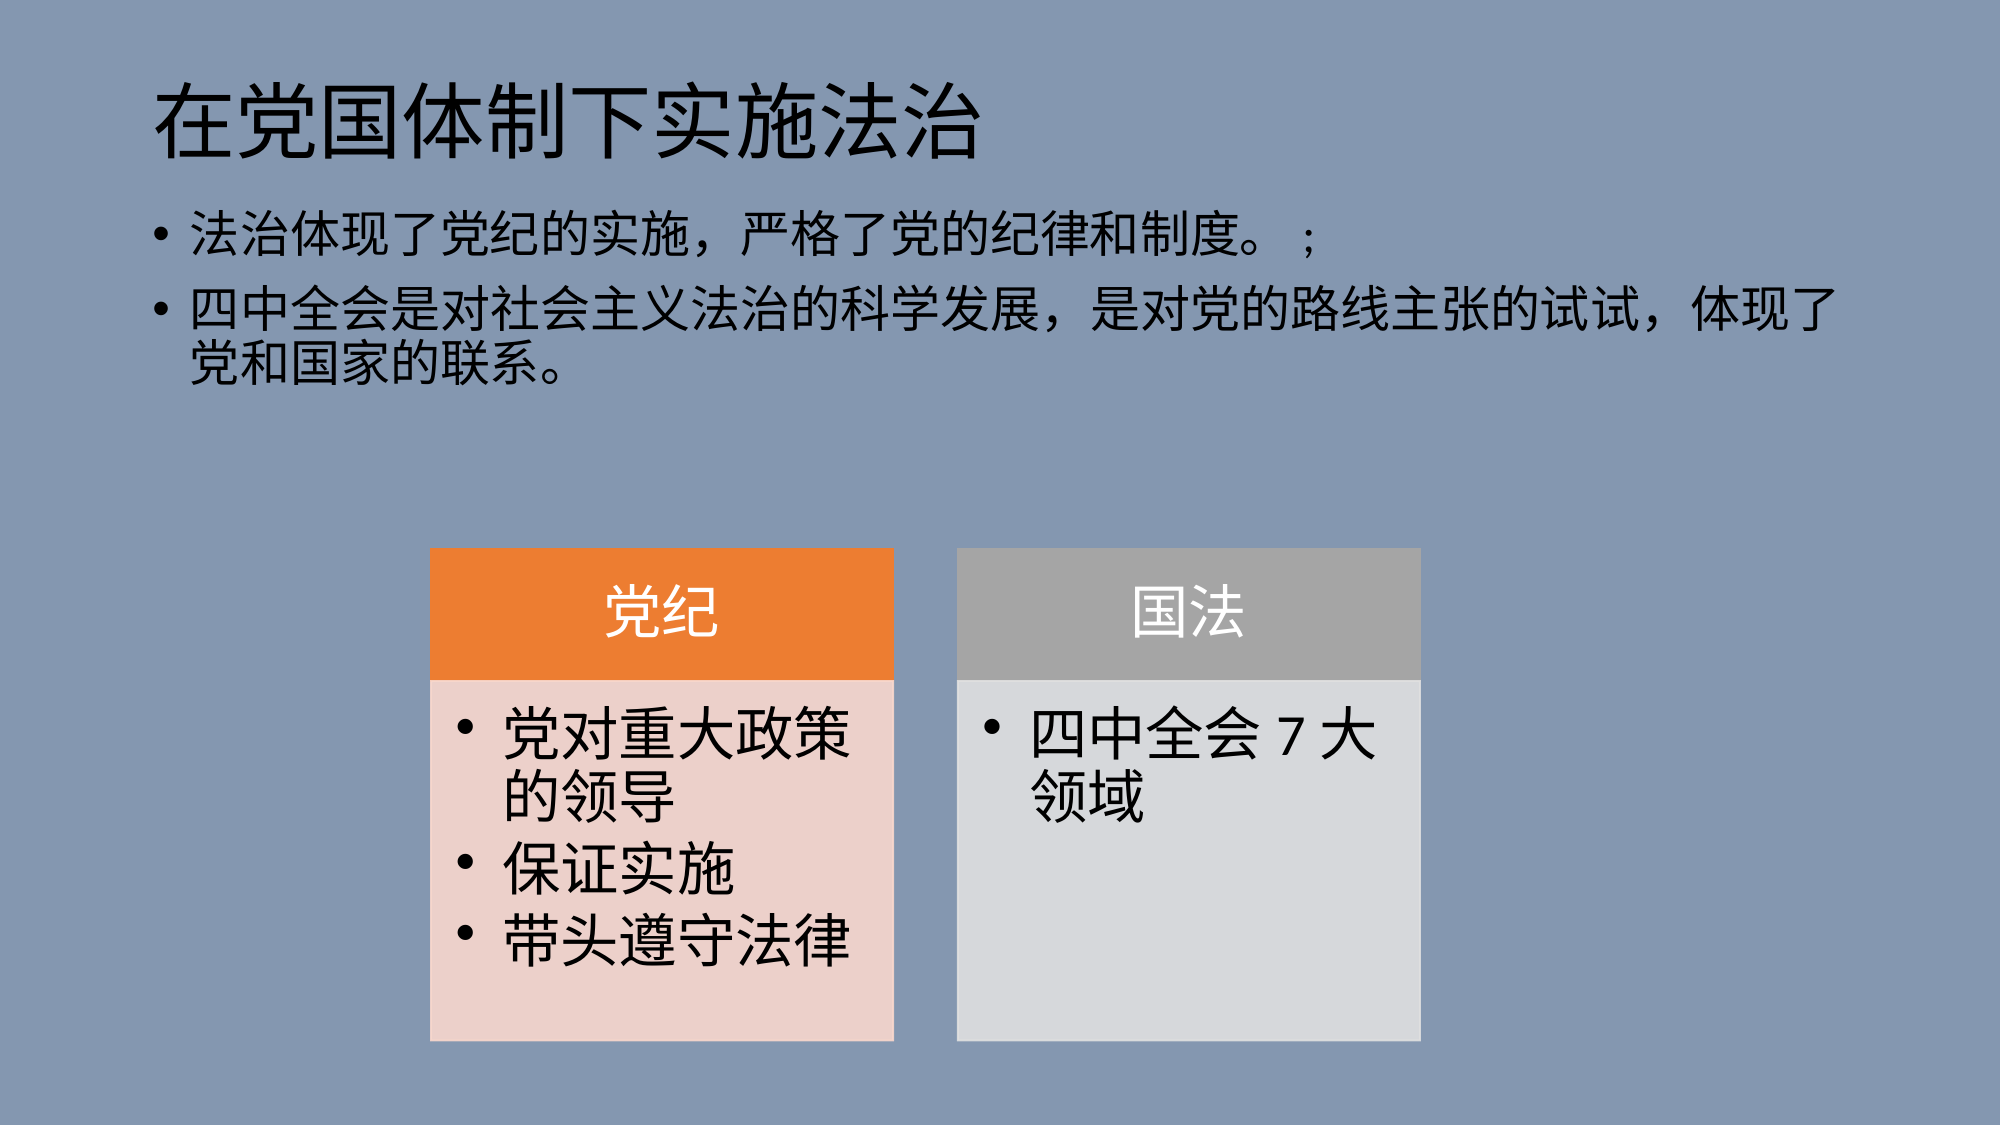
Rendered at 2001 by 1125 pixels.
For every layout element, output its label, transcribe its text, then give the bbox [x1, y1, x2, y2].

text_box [431, 519, 1420, 1070]
title 在党国体制下实施法治 [137, 16, 1863, 202]
list 法治体现了党纪的实施，严格了党的纪律和制度。; 四中全会是对社会主义法治的科学发展，是对党的路线主张的试试，体现了党和国家的联系。 [137, 202, 1863, 1125]
